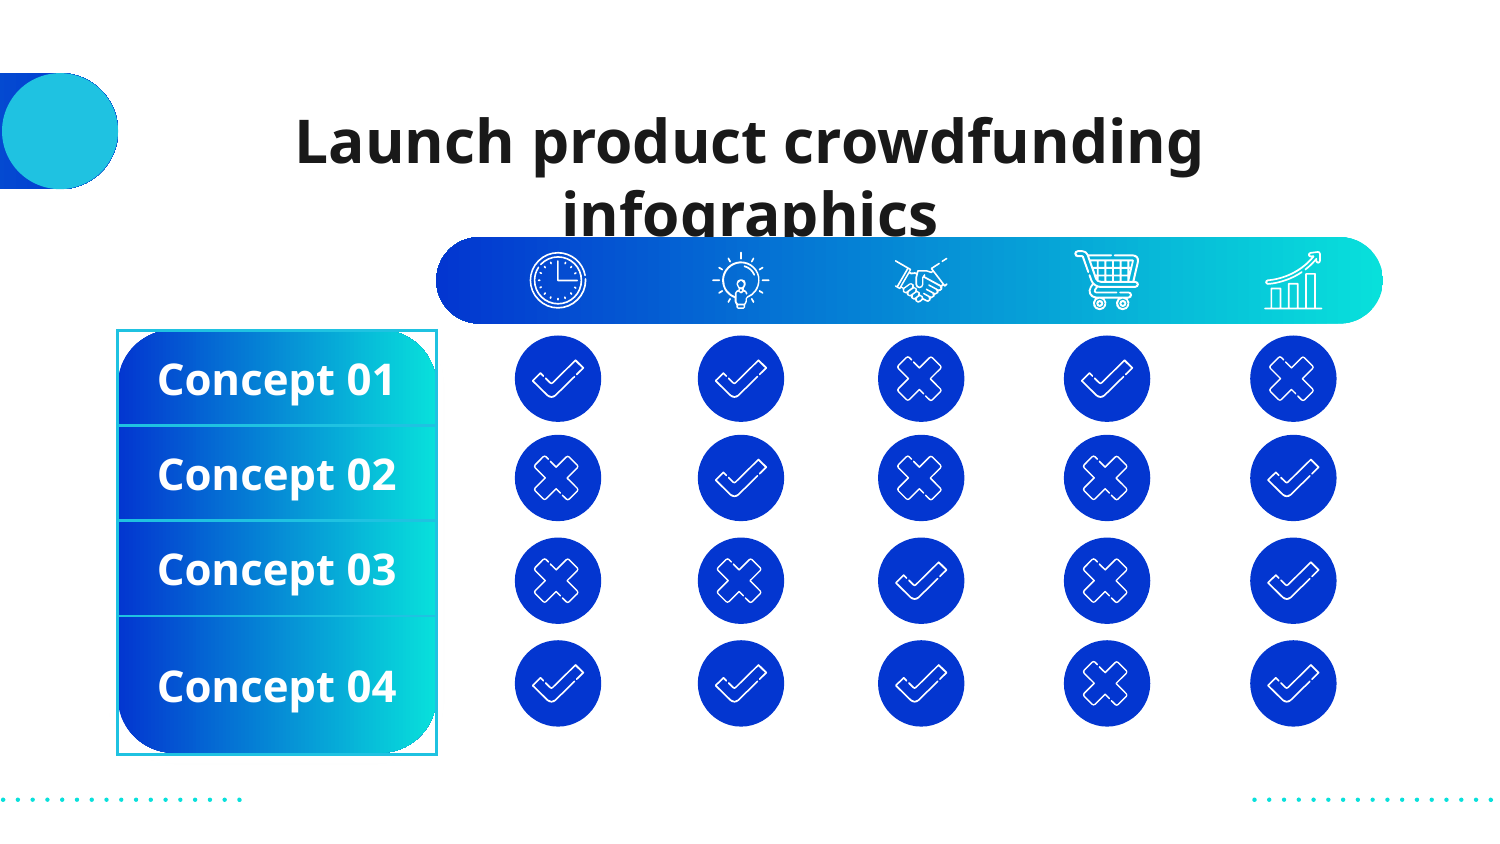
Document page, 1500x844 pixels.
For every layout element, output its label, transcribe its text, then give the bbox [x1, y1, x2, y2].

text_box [514, 639, 602, 727]
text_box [1063, 434, 1151, 522]
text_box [697, 335, 785, 423]
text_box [514, 335, 602, 423]
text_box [514, 537, 602, 625]
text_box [1249, 639, 1337, 727]
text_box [1249, 537, 1337, 625]
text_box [529, 251, 587, 309]
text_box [877, 434, 965, 522]
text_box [1063, 639, 1151, 727]
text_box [1063, 335, 1151, 423]
title Launch product crowdfunding infographics [118, 88, 1382, 183]
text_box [877, 335, 965, 423]
table_cell Concept 04 [119, 617, 435, 753]
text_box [711, 251, 770, 310]
table_header Concept 01 [119, 332, 435, 424]
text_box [1074, 249, 1141, 311]
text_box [697, 537, 785, 625]
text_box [1249, 335, 1337, 423]
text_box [894, 257, 948, 303]
text_box [436, 237, 1384, 324]
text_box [1063, 537, 1151, 625]
table_cell Concept 03 [119, 522, 435, 615]
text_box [697, 434, 785, 522]
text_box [877, 639, 965, 727]
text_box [877, 537, 965, 625]
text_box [1249, 434, 1337, 522]
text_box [697, 639, 785, 727]
table_cell Concept 02 [119, 427, 435, 519]
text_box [514, 434, 602, 522]
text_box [1263, 250, 1323, 310]
